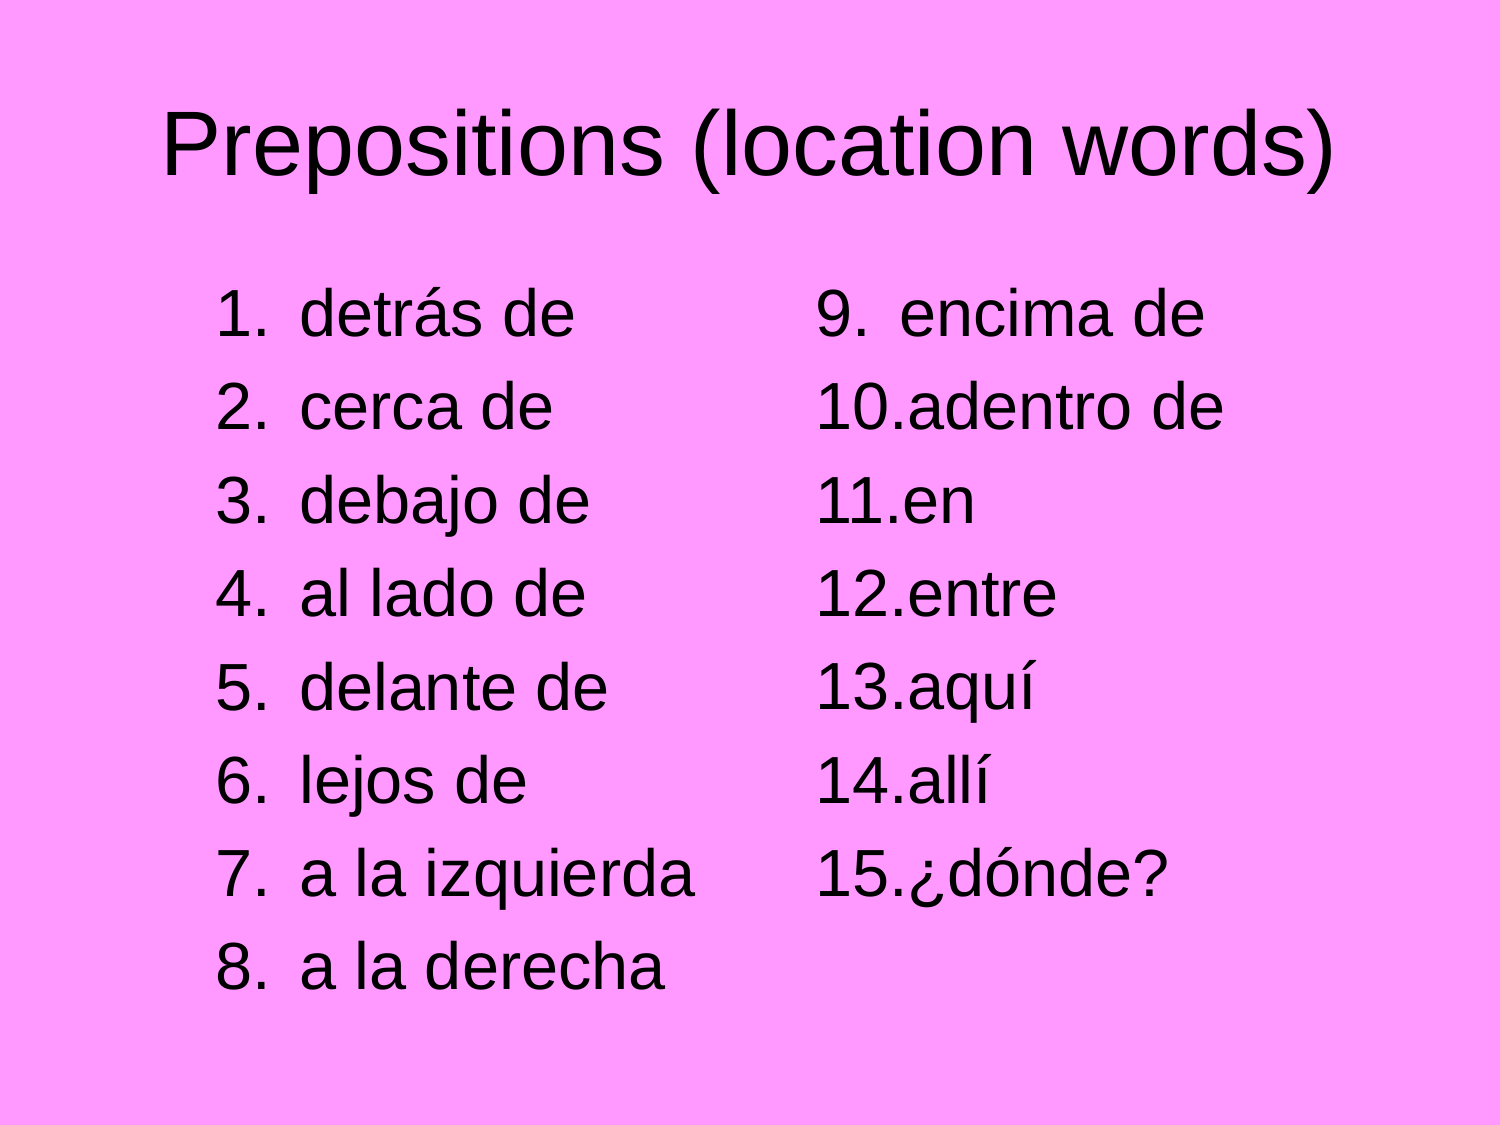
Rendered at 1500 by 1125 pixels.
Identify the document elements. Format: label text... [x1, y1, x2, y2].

title Prepositions (location words) [75, 45, 1425, 233]
text_box encima de adentro de en entre aquí allí ¿dónde? [799, 262, 1313, 1025]
list detrás de cerca de debajo de al lado de delante de lejos de a la izquierda a la derecha [200, 262, 750, 1063]
